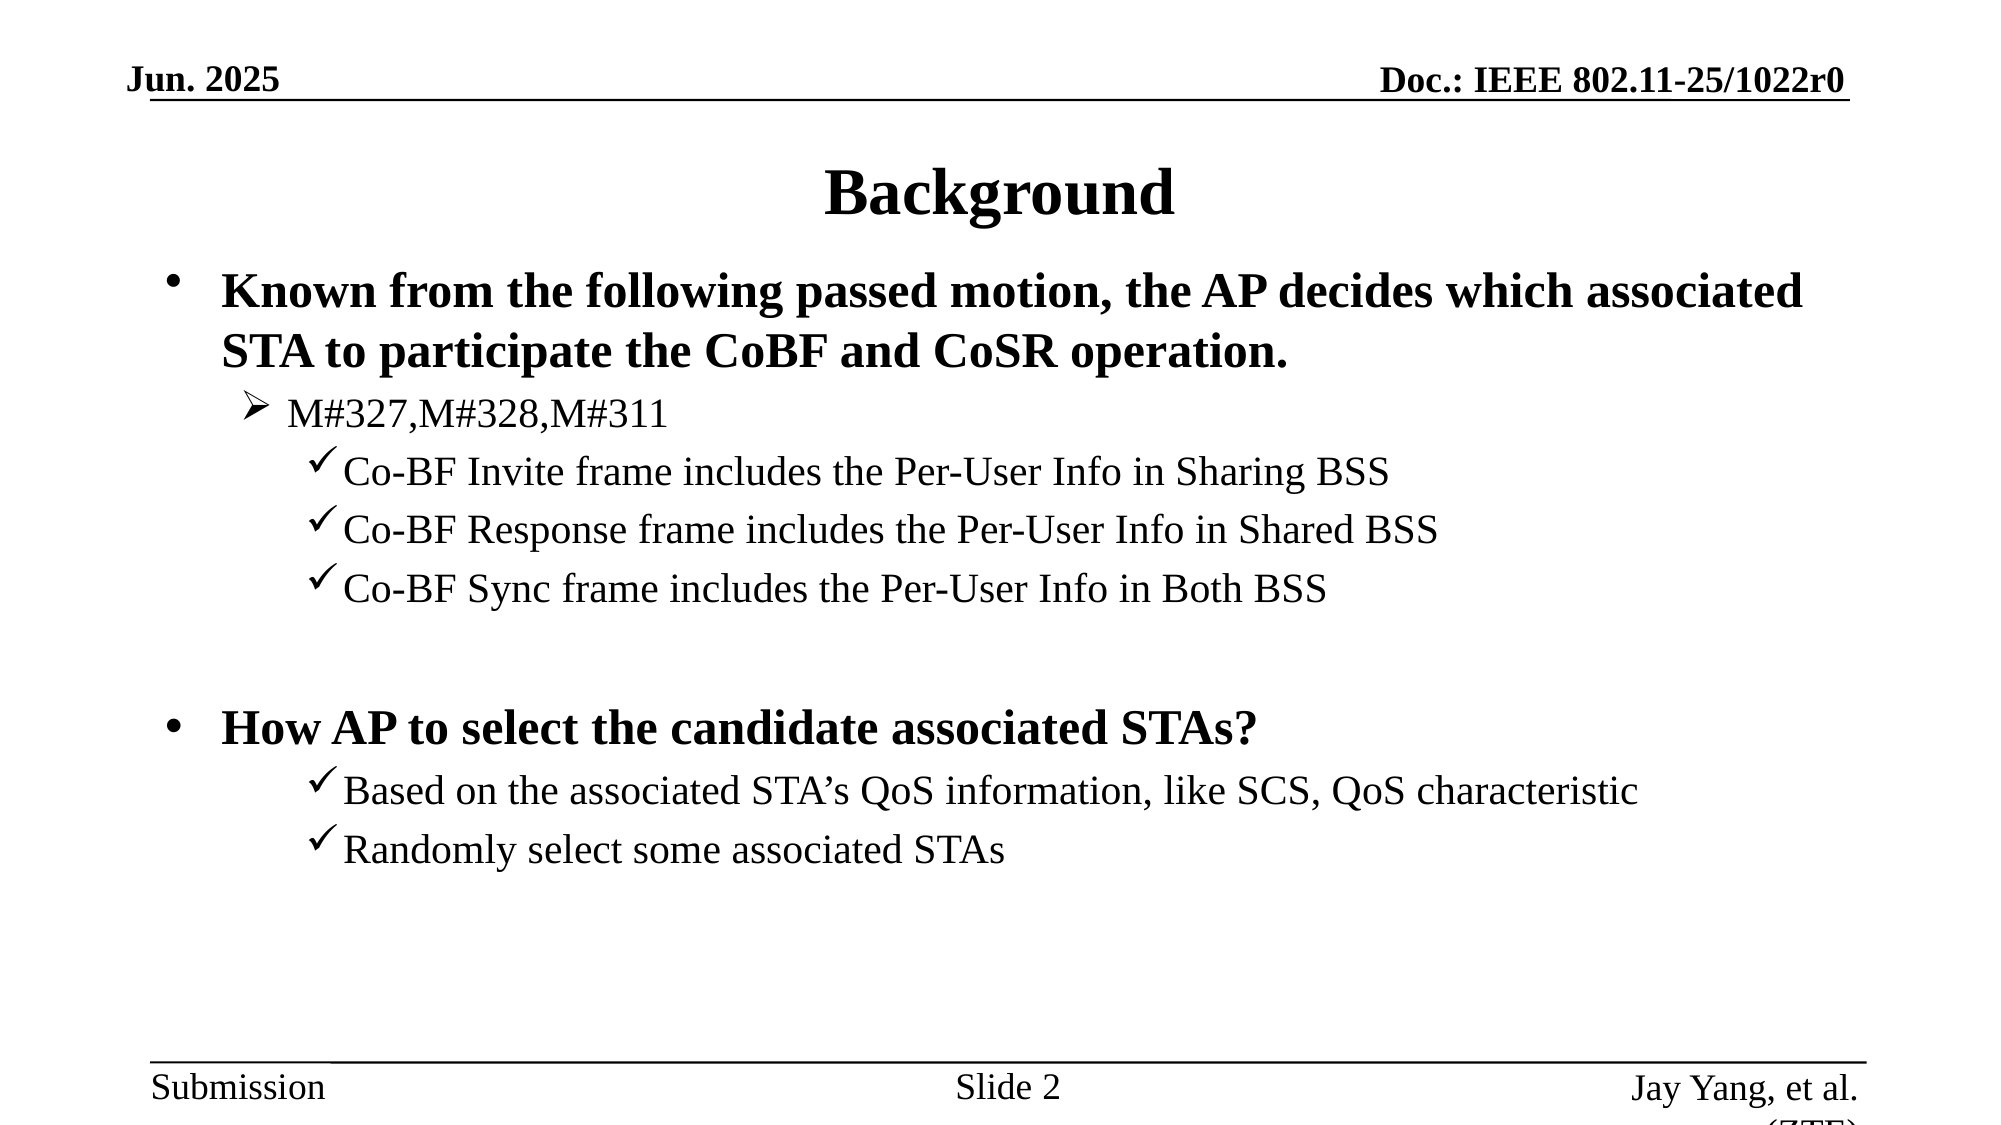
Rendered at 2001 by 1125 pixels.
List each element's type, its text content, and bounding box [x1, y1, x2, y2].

list Known from the following passed motion, the AP decides which associated STA to participate the CoBF and CoSR operation. M#327,M#328,M#311 Co-BF Invite frame includes the Per-User Info in Sharing BSS Co-BF Response frame includes the Per-User Info in Shared BSS Co-BF Sync frame includes the Per-User Info in Both BSS How AP to select the candidate associated STAs? Based on the associated STA’s QoS information, like SCS, QoS characteristic Randomly select some associated STAs [149, 249, 1851, 1038]
slide_number Slide 2 [942, 1061, 1075, 1108]
title Background [149, 112, 1851, 249]
footer Jay Yang, et al. (ZTE) [1529, 1062, 1860, 1109]
